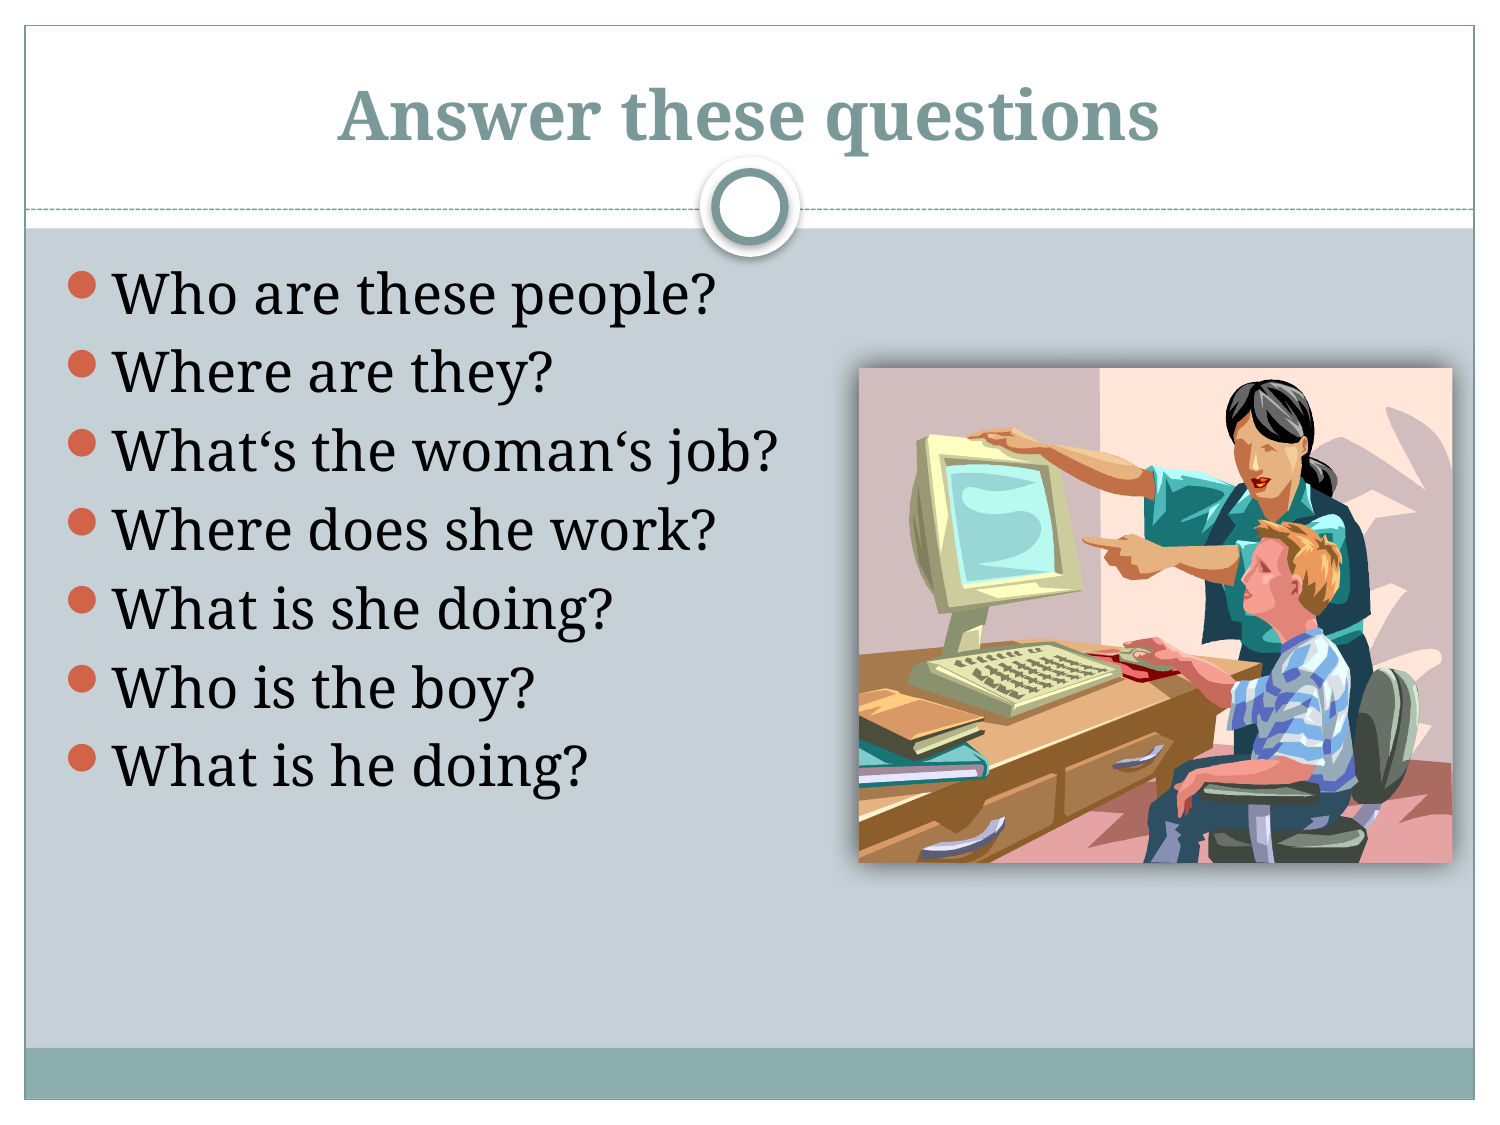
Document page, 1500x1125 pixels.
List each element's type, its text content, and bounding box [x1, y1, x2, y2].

title Answer these questions [49, 37, 1450, 162]
picture [858, 361, 1459, 870]
list Who are these people? Where are they? What‘s the woman‘s job? Where does she work? What is she doing? Who is the boy? What is he doing? [49, 250, 1445, 1001]
